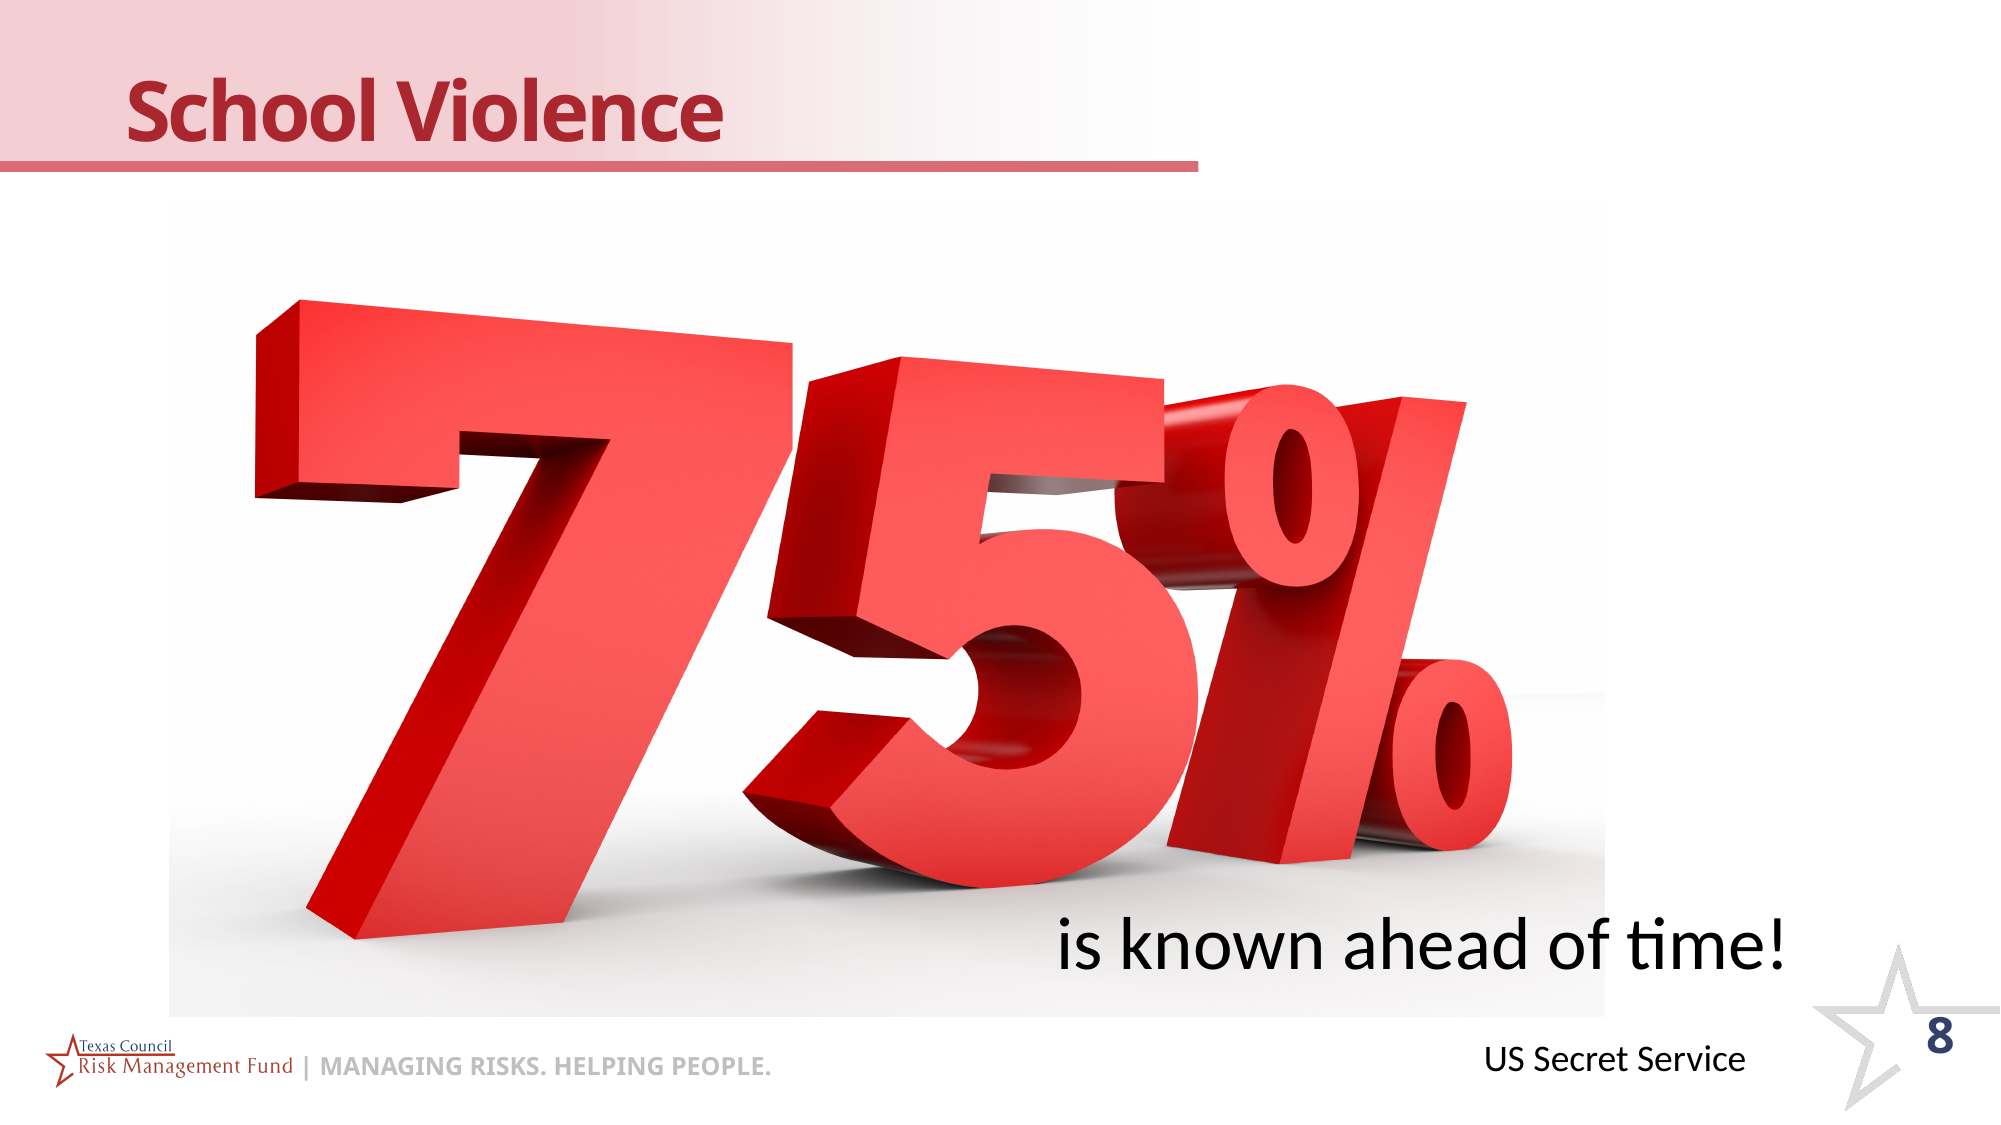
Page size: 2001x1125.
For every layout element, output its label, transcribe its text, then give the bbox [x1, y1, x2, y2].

title School Violence [110, 55, 1836, 165]
picture [45, 1033, 292, 1088]
picture [169, 201, 1605, 1018]
text_box US Secret Service [1430, 1027, 1801, 1087]
text_box is known ahead of time! [1605, 887, 1871, 993]
slide_number 8 [1801, 1033, 1971, 1080]
picture [1812, 943, 2000, 1111]
